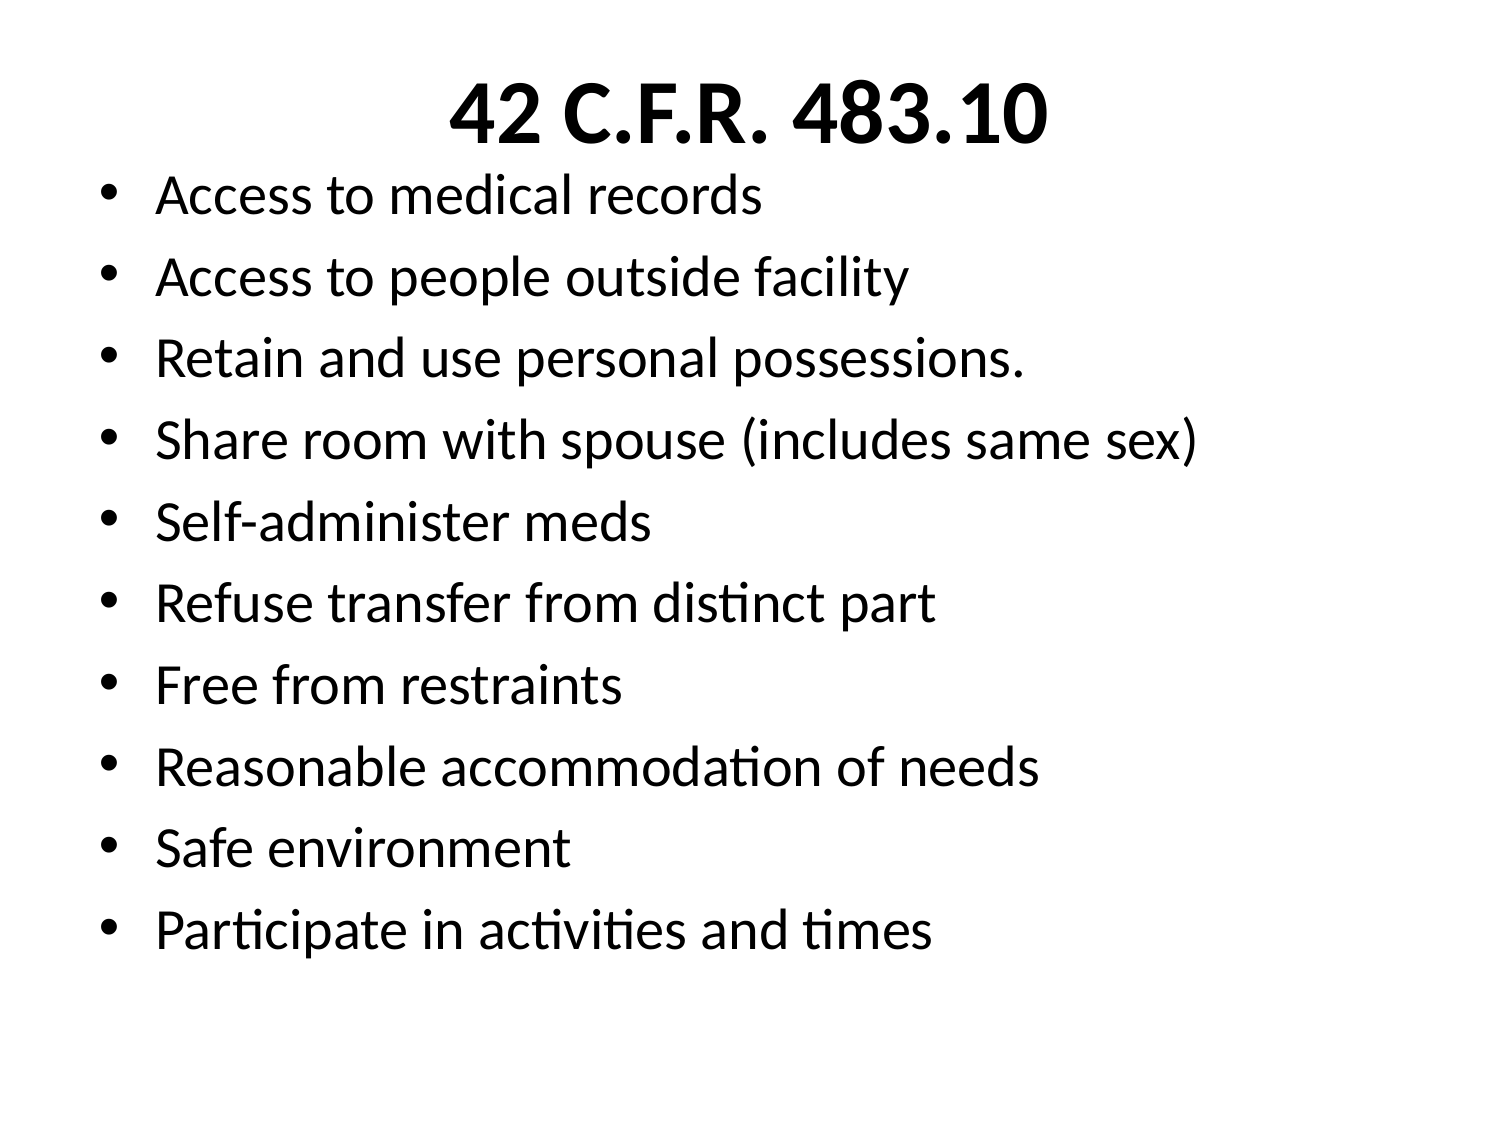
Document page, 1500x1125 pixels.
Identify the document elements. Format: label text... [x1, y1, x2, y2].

text_box Access to medical records Access to people outside facility Retain and use personal possessions. Share room with spouse (includes same sex) Self-administer meds Refuse transfer from distinct part Free from restraints Reasonable accommodation of needs Safe environment Participate in activities and times [84, 148, 1435, 952]
text_box 42 C.F.R. 483.10 [74, 45, 1425, 275]
